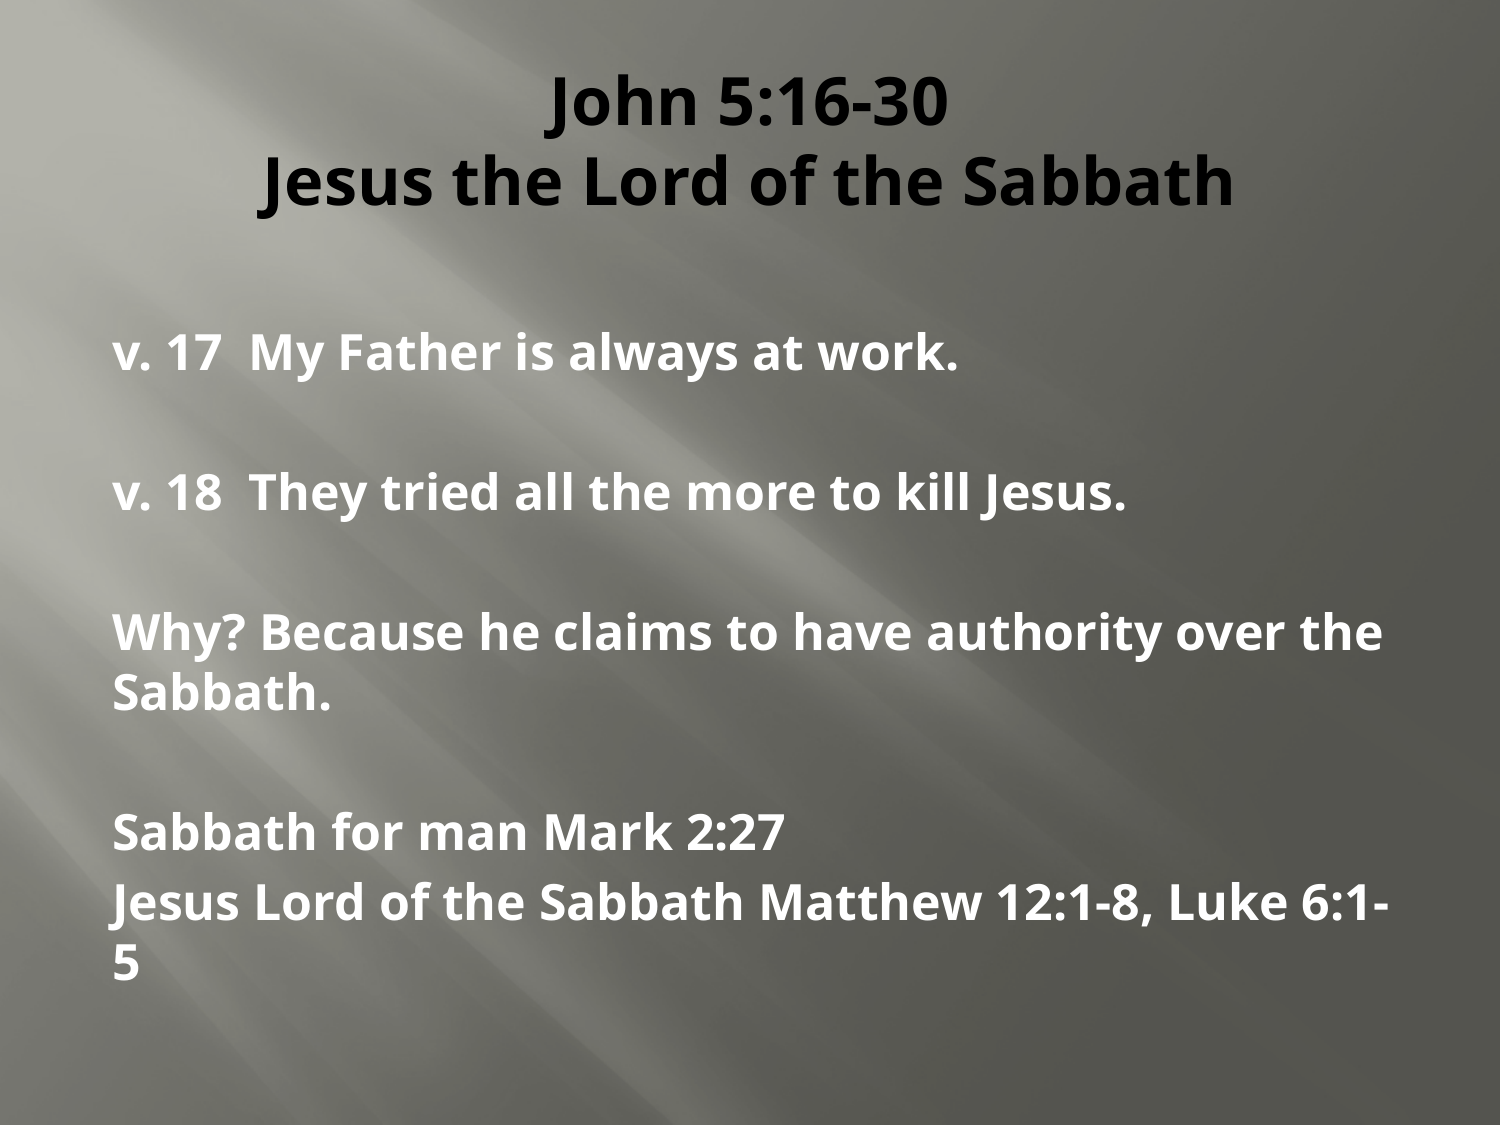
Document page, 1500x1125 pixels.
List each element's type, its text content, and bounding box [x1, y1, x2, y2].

title John 5:16-30 Jesus the Lord of the Sabbath [75, 45, 1425, 233]
list v. 17 My Father is always at work. v. 18 They tried all the more to kill Jesus. Why? Because he claims to have authority over the Sabbath. Sabbath for man Mark 2:27 Jesus Lord of the Sabbath Matthew 12:1-8, Luke 6:1-5 [75, 313, 1425, 1035]
